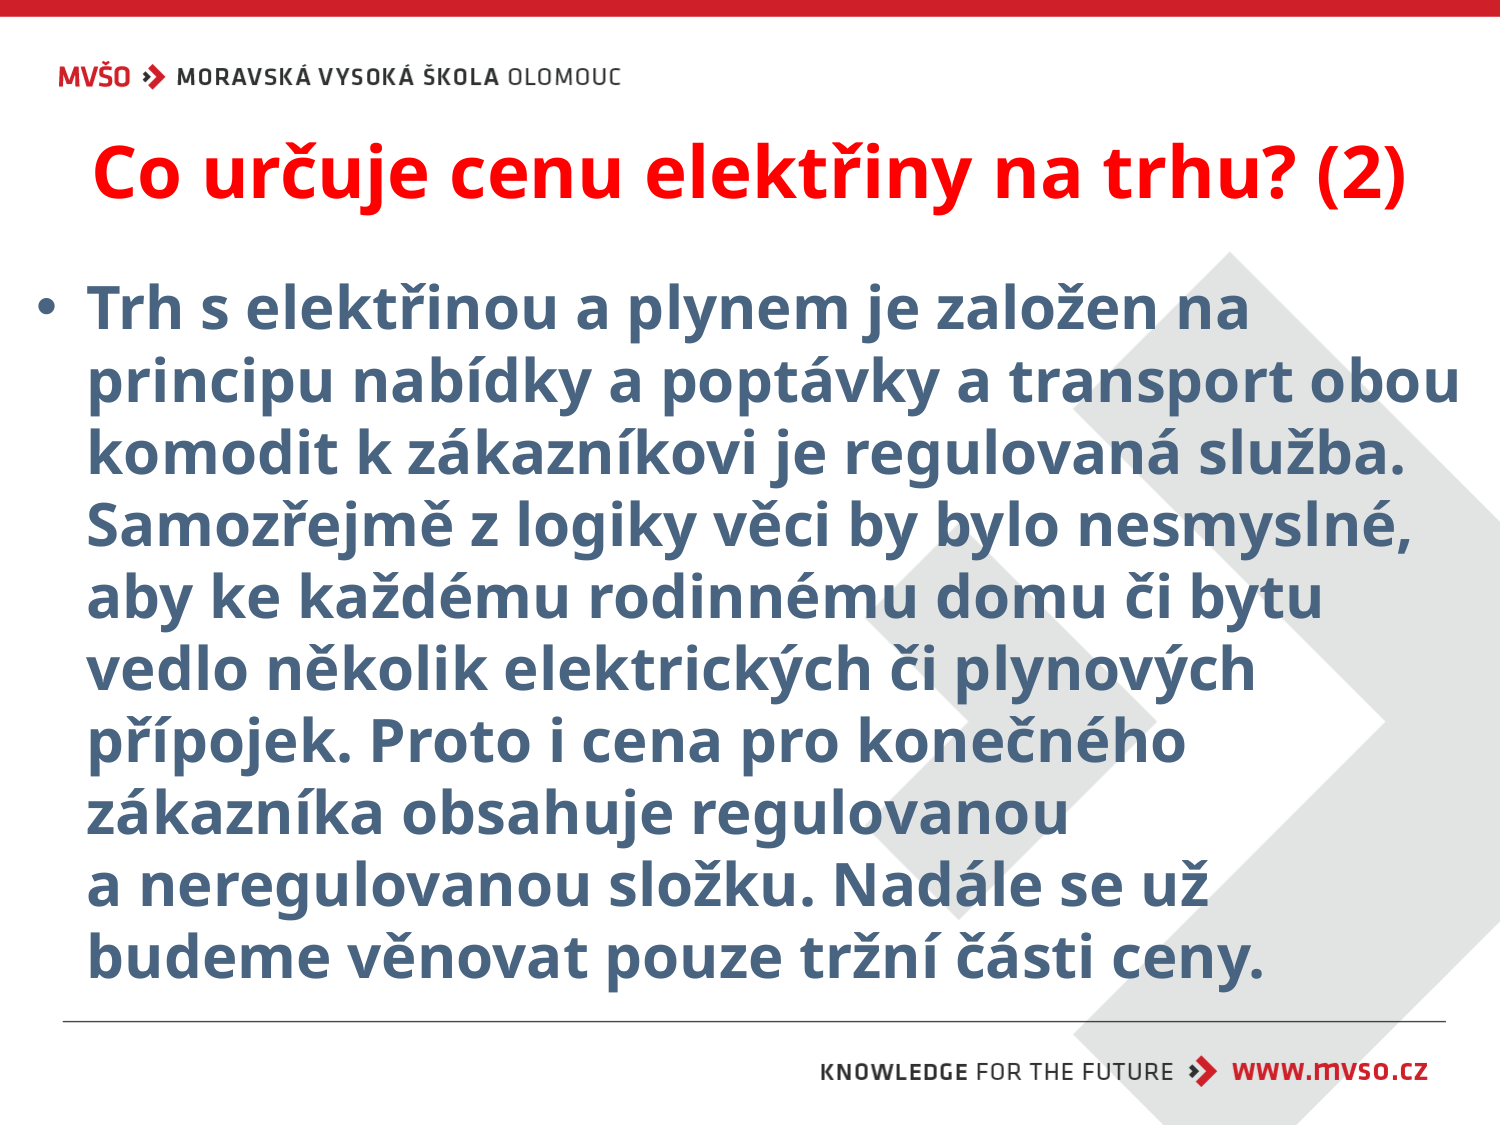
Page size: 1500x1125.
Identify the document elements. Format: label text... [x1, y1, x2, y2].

picture [0, 0, 1500, 1125]
list Trh s elektřinou a plynem je založen na principu nabídky a poptávky a transport obou komodit k zákazníkovi je regulovaná služba. Samozřejmě z logiky věci by bylo nesmyslné, aby ke každému rodinnému domu či bytu vedlo několik elektrických či plynových přípojek. Proto i cena pro konečného zákazníka obsahuje regulovanou a neregulovanou složku. Nadále se už budeme věnovat pouze tržní části ceny. [20, 262, 1481, 1005]
title Co určuje cenu elektřiny na trhu? (2) [75, 106, 1425, 233]
